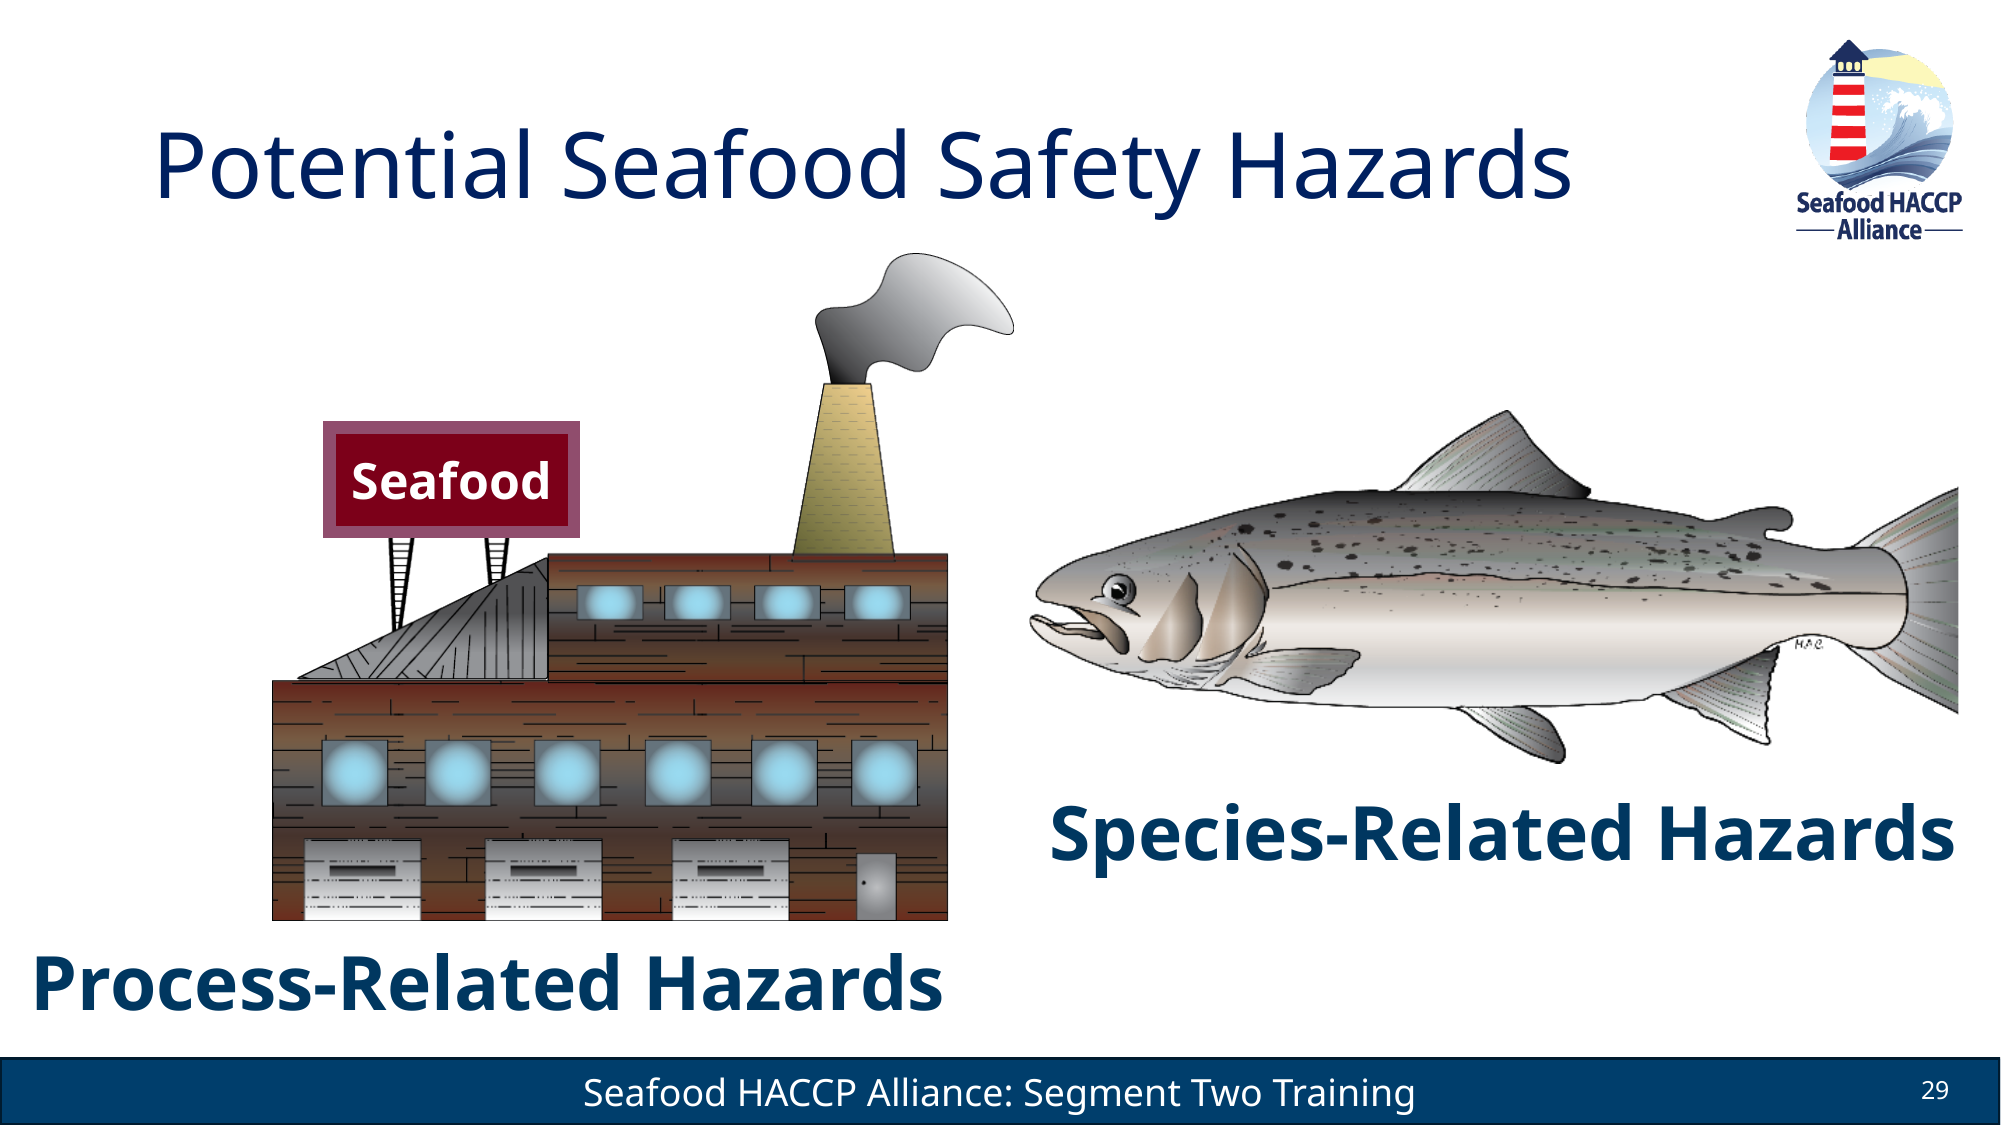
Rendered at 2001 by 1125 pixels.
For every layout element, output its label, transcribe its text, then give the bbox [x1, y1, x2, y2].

picture [271, 252, 1015, 921]
picture [1795, 37, 1965, 242]
picture [1029, 409, 1959, 764]
slide_number 29 [1514, 1061, 1965, 1122]
text_box Species-Related Hazards [1034, 778, 2000, 883]
text_box Process-Related Hazards [15, 927, 1000, 1033]
title Potential Seafood Safety Hazards [137, 59, 1725, 278]
